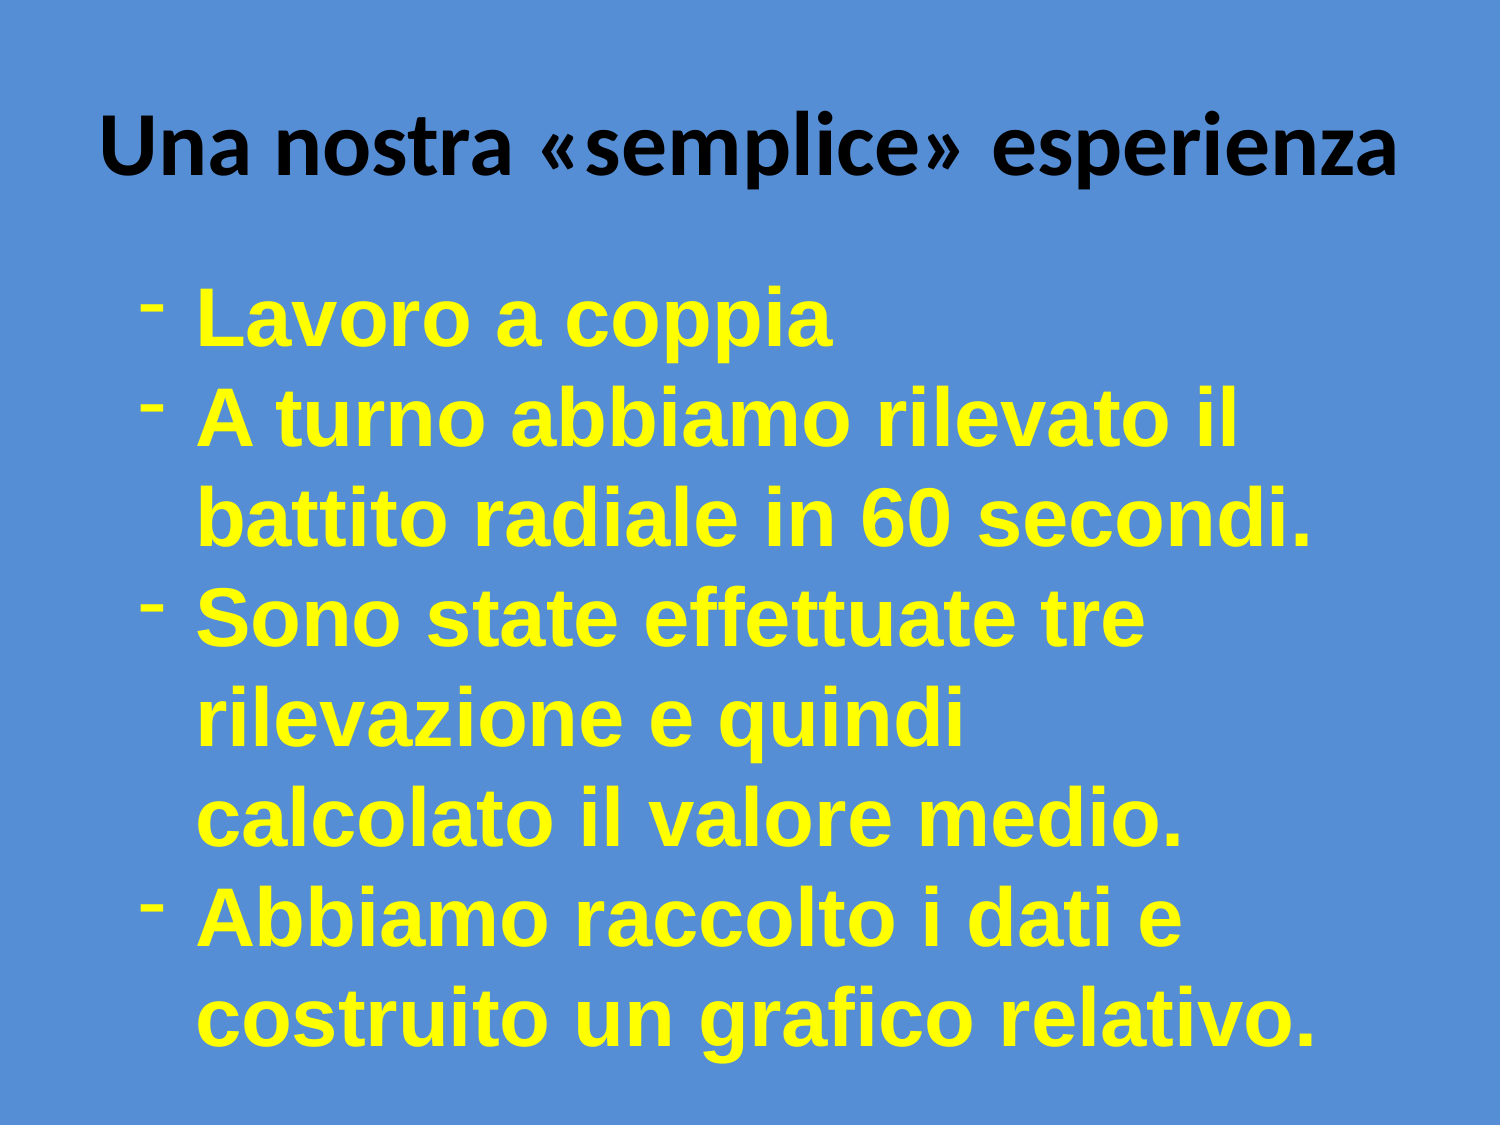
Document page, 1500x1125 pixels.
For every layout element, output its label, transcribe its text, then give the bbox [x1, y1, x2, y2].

title Una nostra «semplice» esperienza [74, 44, 1426, 233]
text_box Lavoro a coppia A turno abbiamo rilevato il battito radiale in 60 secondi. Sono state effettuate tre rilevazione e quindi calcolato il valore medio. Abbiamo raccolto i dati e costruito un grafico relativo. [123, 255, 1364, 1070]
